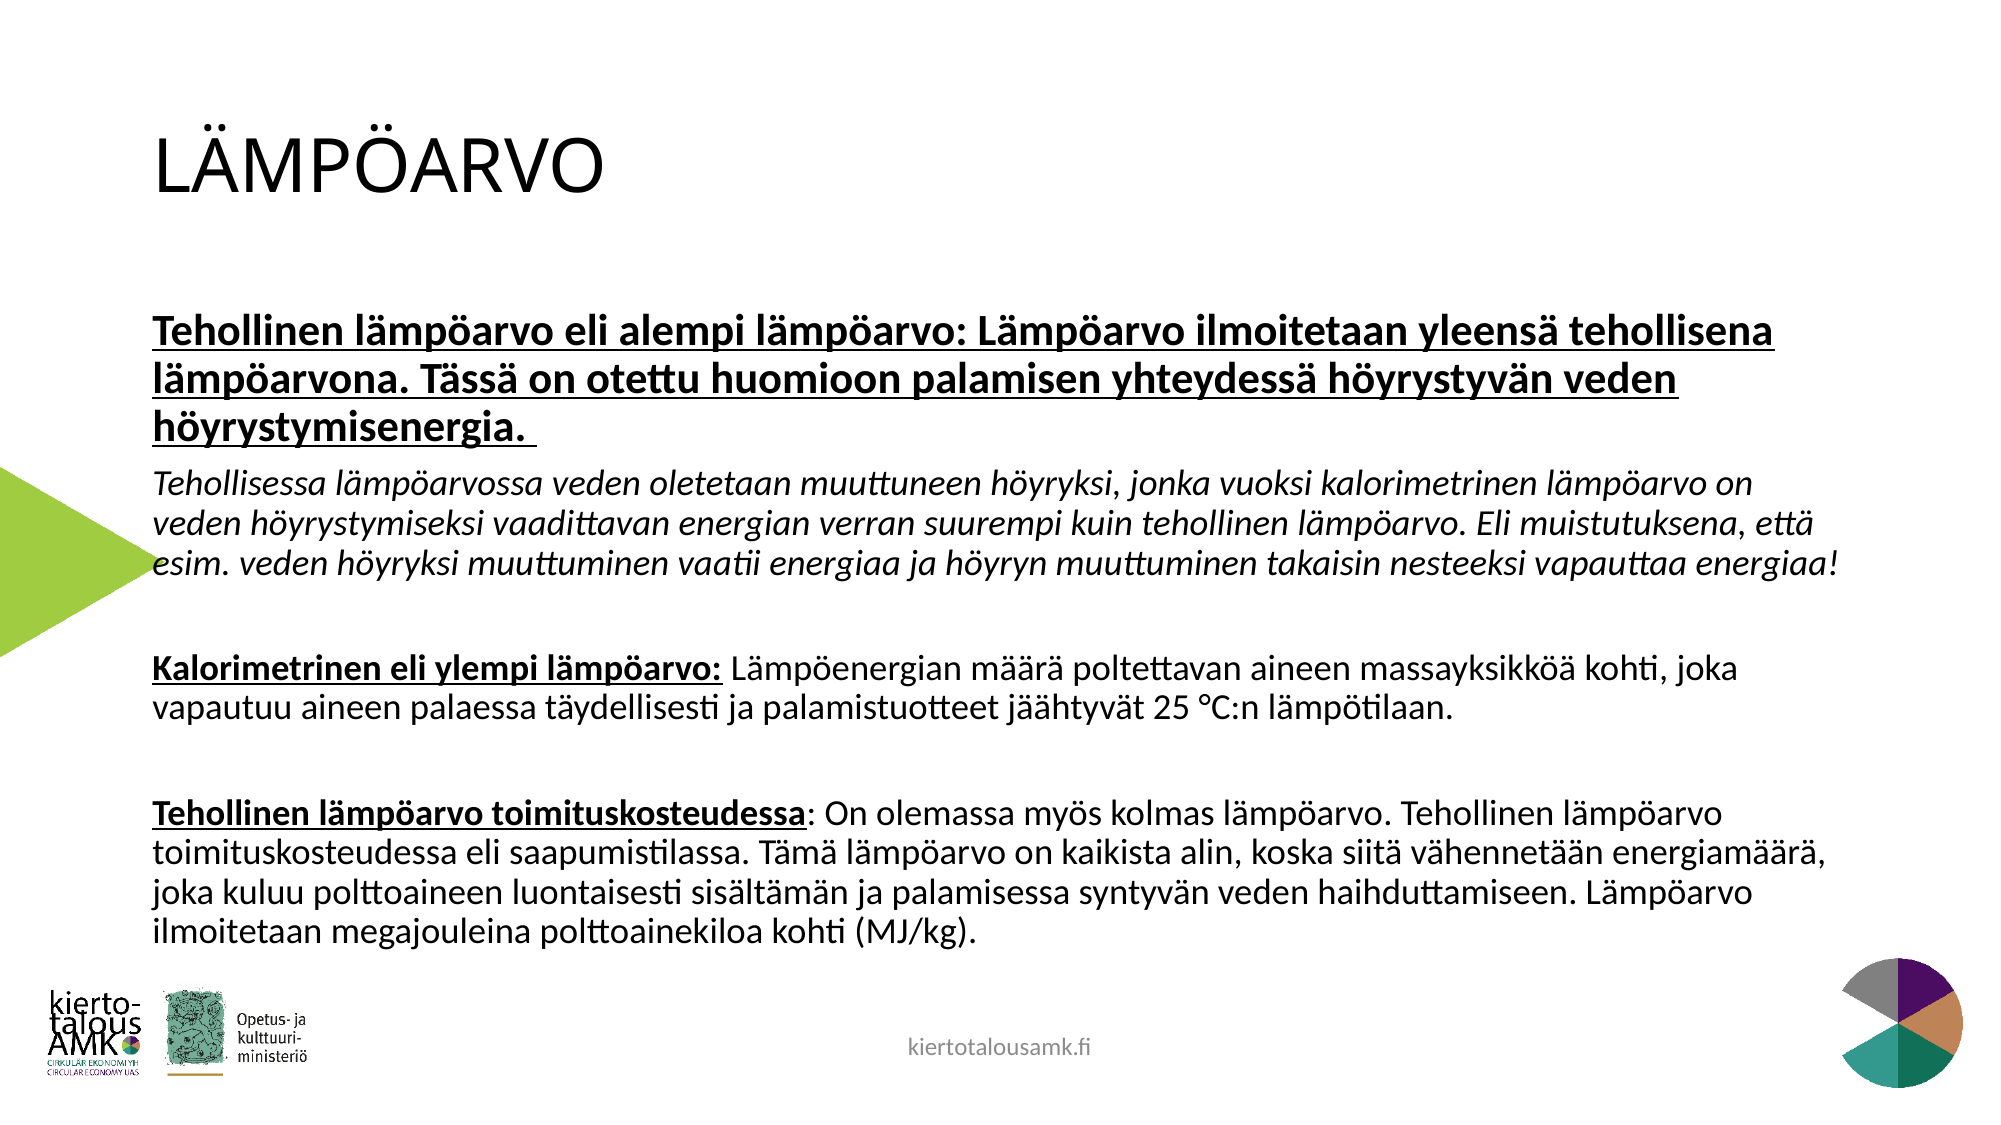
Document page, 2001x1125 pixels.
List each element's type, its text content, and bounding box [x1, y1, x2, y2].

footer kiertotalousamk.fi [662, 1015, 1338, 1076]
title LÄMPÖARVO [137, 59, 1863, 278]
list Tehollinen lämpöarvo eli alempi lämpöarvo: Lämpöarvo ilmoitetaan yleensä tehollisena lämpöarvona. Tässä on otettu huomioon palamisen yhteydessä höyrystyvän veden höyrystymisenergia. Tehollisessa lämpöarvossa veden oletetaan muuttuneen höyryksi, jonka vuoksi kalorimetrinen lämpöarvo on veden höyrystymiseksi vaadittavan energian verran suurempi kuin tehollinen lämpöarvo. Eli muistutuksena, että esim. veden höyryksi muuttuminen vaatii energiaa ja höyryn muuttuminen takaisin nesteeksi vapauttaa energiaa! Kalorimetrinen eli ylempi lämpöarvo: Lämpöenergian määrä poltettavan aineen massayksikköä kohti, joka vapautuu aineen palaessa täydellisesti ja palamistuotteet jäähtyvät 25 °C:n lämpötilaan. Tehollinen lämpöarvo toimituskosteudessa: On olemassa myös kolmas lämpöarvo. Tehollinen lämpöarvo toimituskosteudessa eli saapumistilassa. Tämä lämpöarvo on kaikista alin, koska siitä vähennetään energiamäärä, joka kuluu polttoaineen luontaisesti sisältämän ja palamisessa syntyvän veden haihduttamiseen. Lämpöarvo ilmoitetaan megajouleina polttoainekiloa kohti (MJ/kg). [137, 299, 1863, 983]
picture [0, 0, 2000, 1125]
